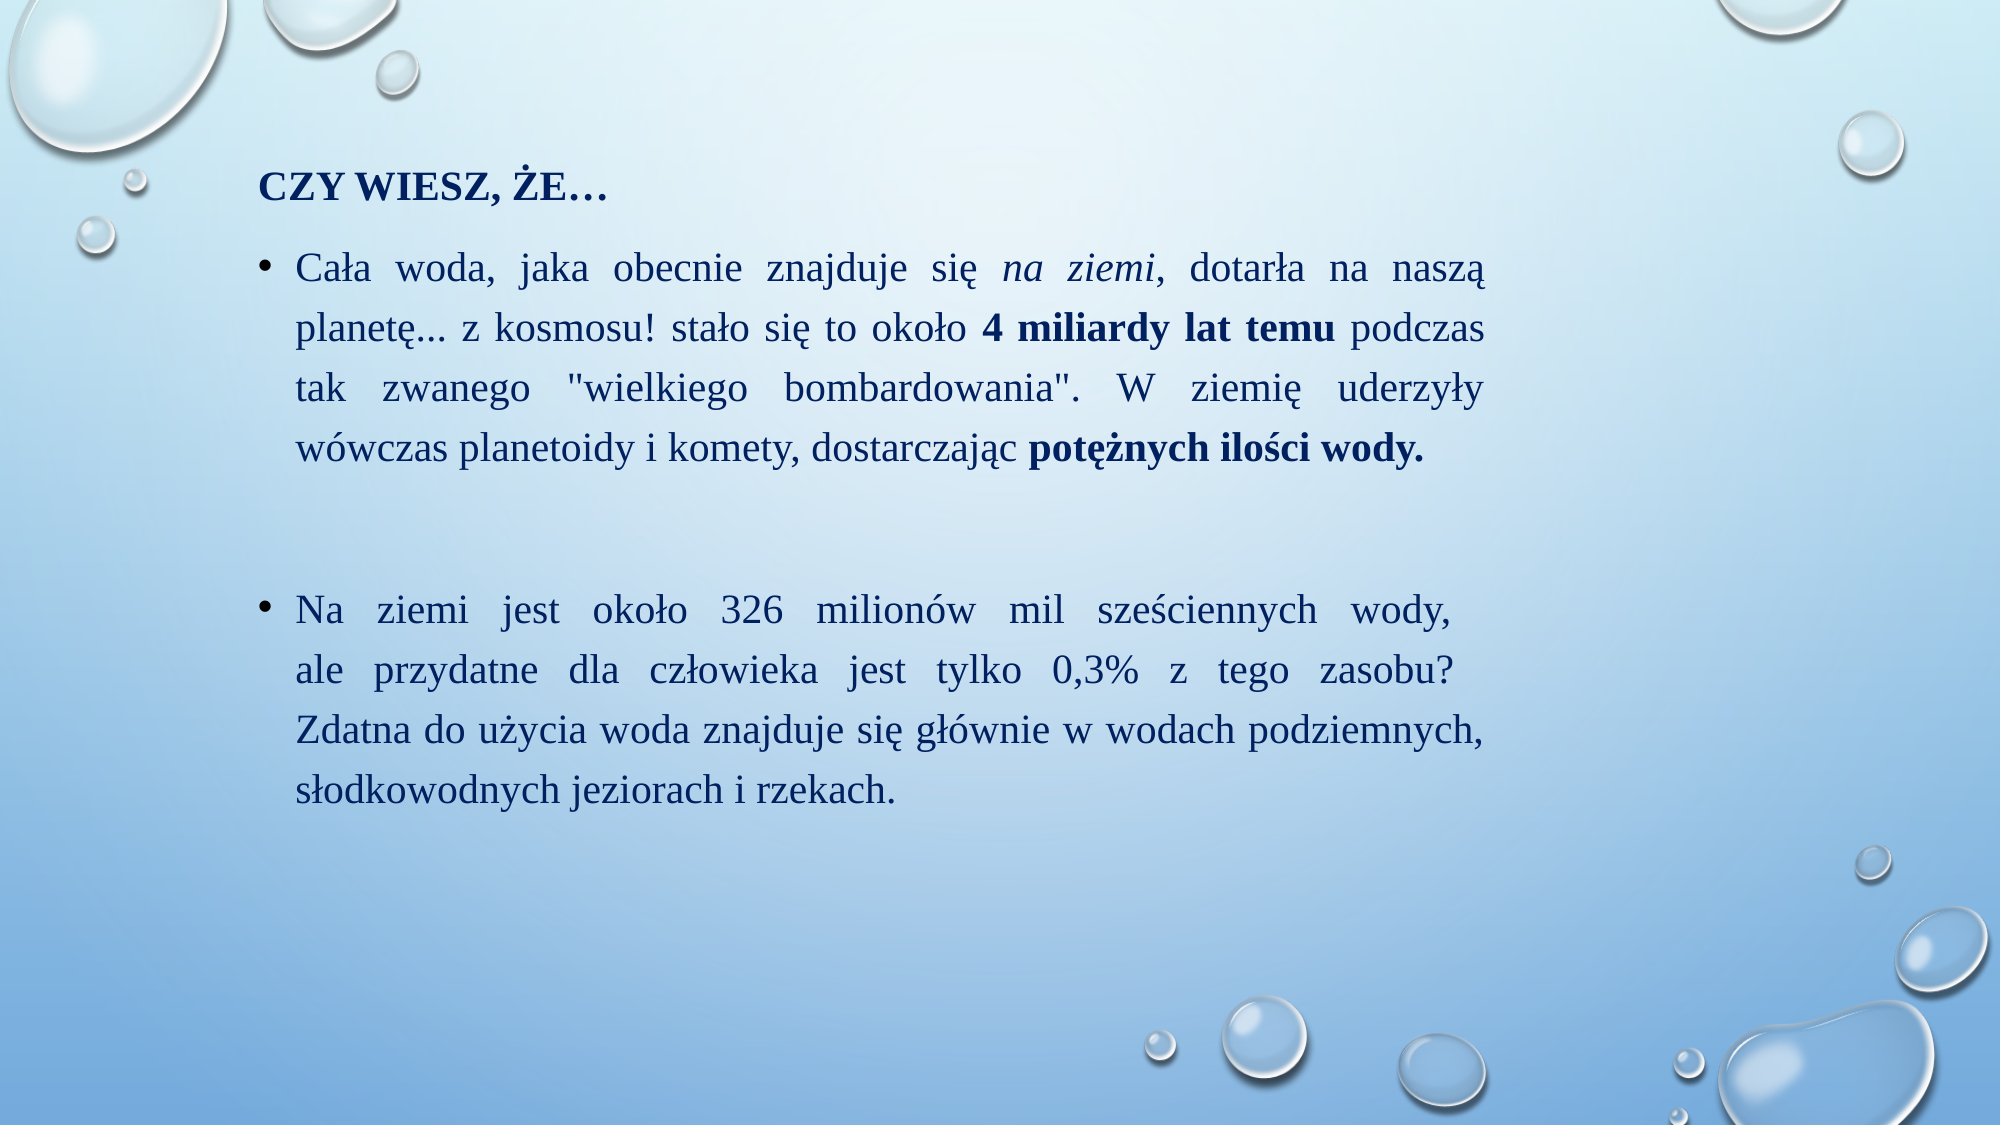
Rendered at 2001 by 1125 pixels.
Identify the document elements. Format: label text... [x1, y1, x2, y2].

picture [0, 0, 2000, 1125]
text_box Czy wiesz, że… Cała woda, jaka obecnie znajduje się na ziemi, dotarła na naszą planetę... z kosmosu! stało się to około 4 miliardy lat temu podczas tak zwanego "wielkiego bombardowania". W ziemię uderzyły wówczas planetoidy i komety, dostarczając potężnych ilości wody. Na ziemi jest około 326 milionów mil sześciennych wody, ale przydatne dla człowieka jest tylko 0,3% z tego zasobu? Zdatna do użycia woda znajduje się głównie w wodach podziemnych, słodkowodnych jeziorach i rzekach. [243, 141, 1500, 819]
